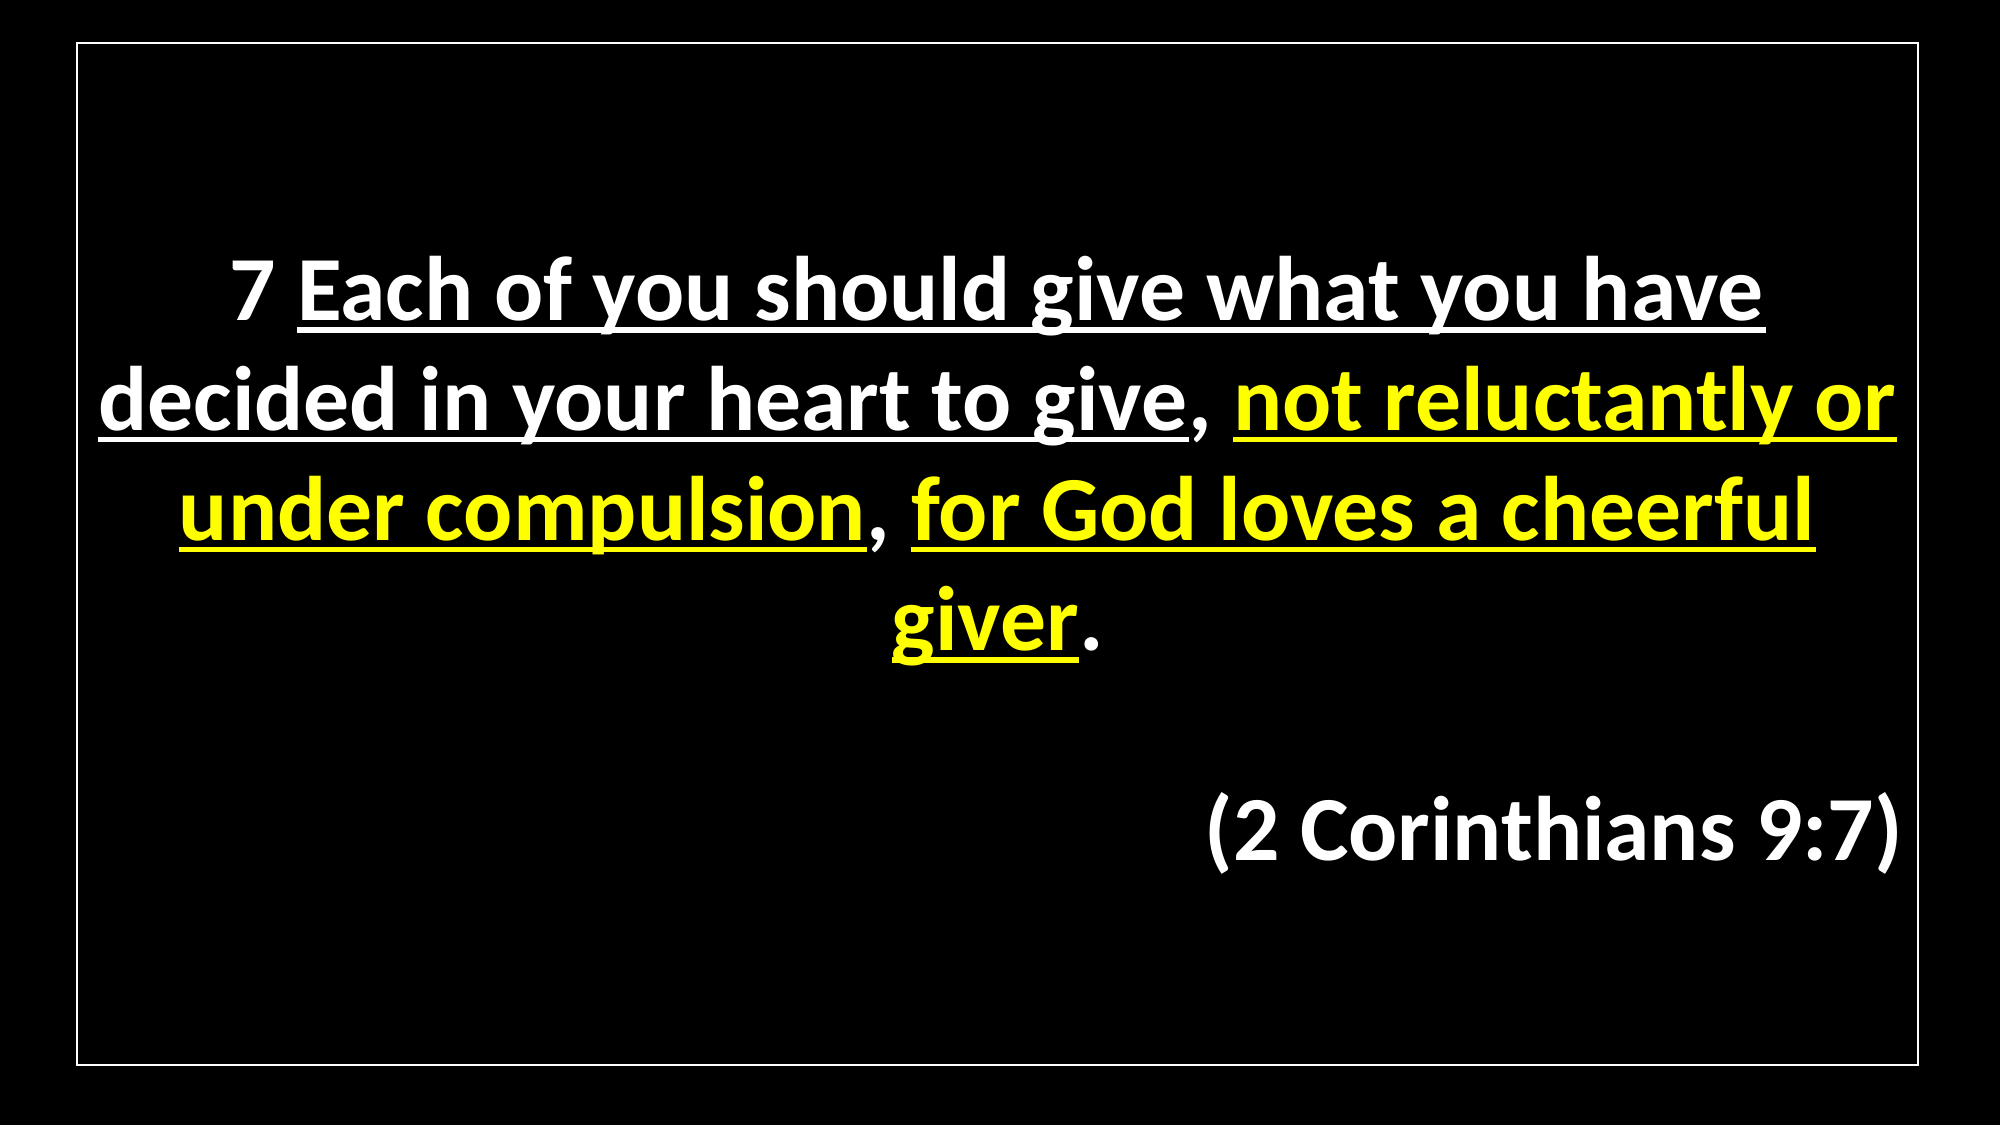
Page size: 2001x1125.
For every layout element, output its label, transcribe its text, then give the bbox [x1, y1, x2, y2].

text_box 7 Each of you should give what you have decided in your heart to give, not reluctantly or under compulsion, for God loves a cheerful giver. (2 Corinthians 9:7) [76, 42, 1919, 1066]
